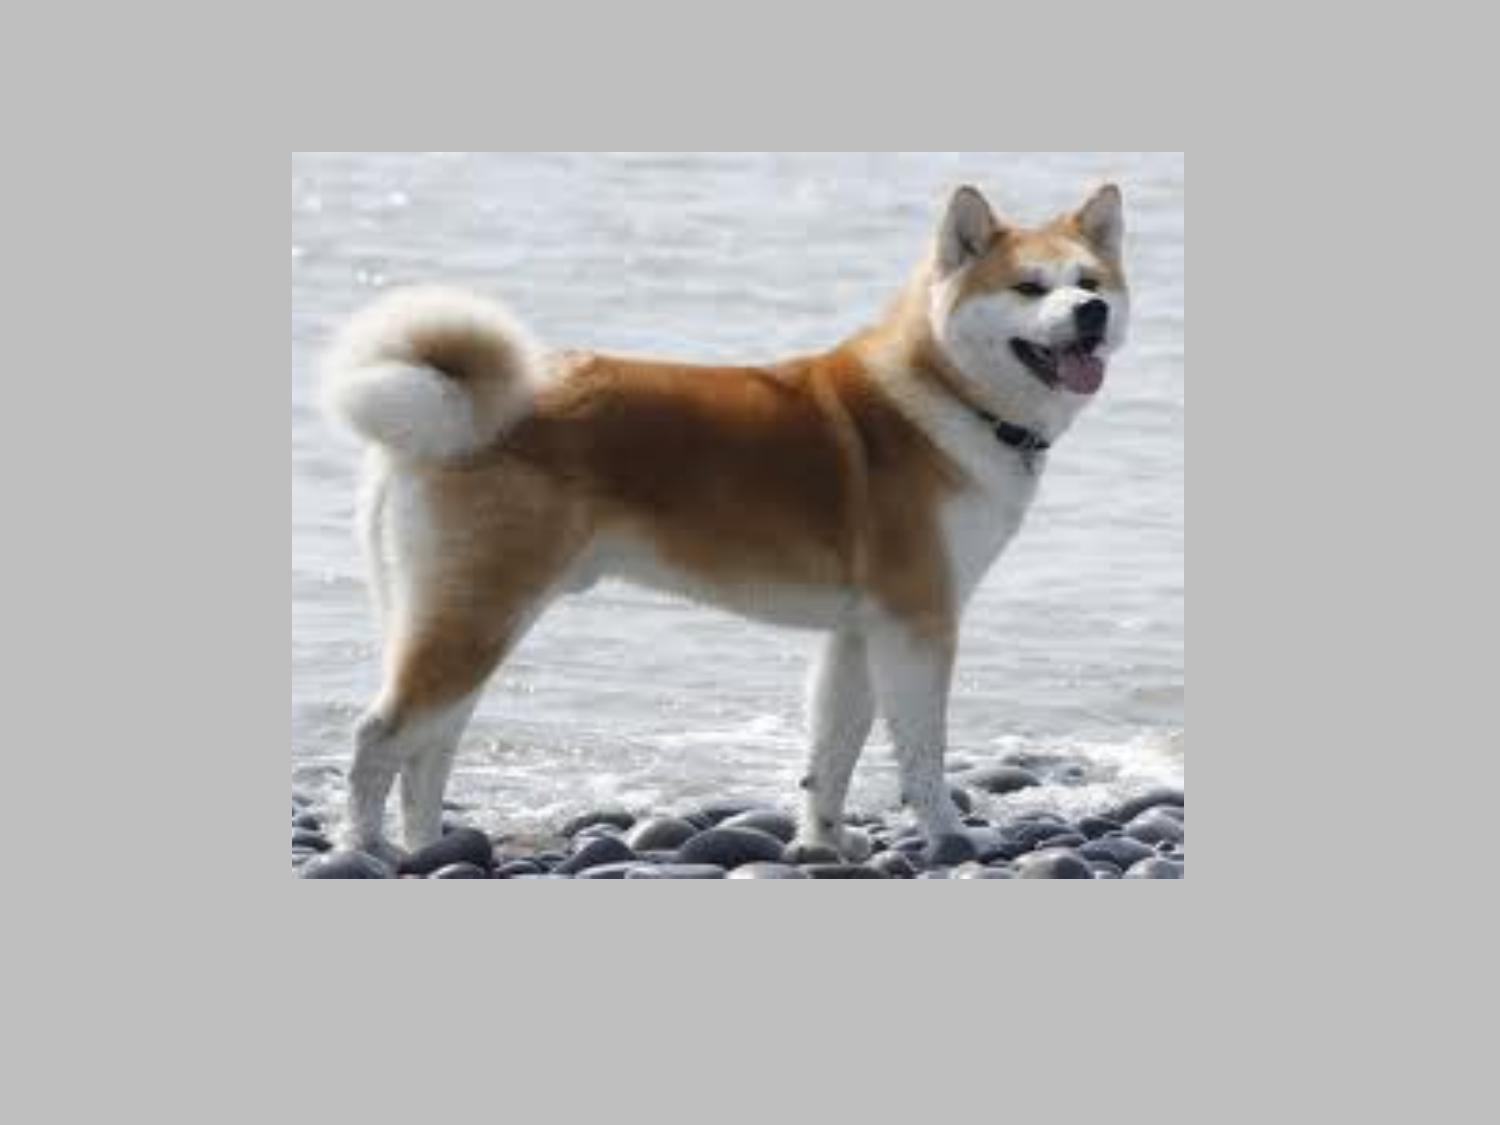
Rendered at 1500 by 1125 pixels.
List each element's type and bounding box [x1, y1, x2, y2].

list [292, 152, 1184, 880]
